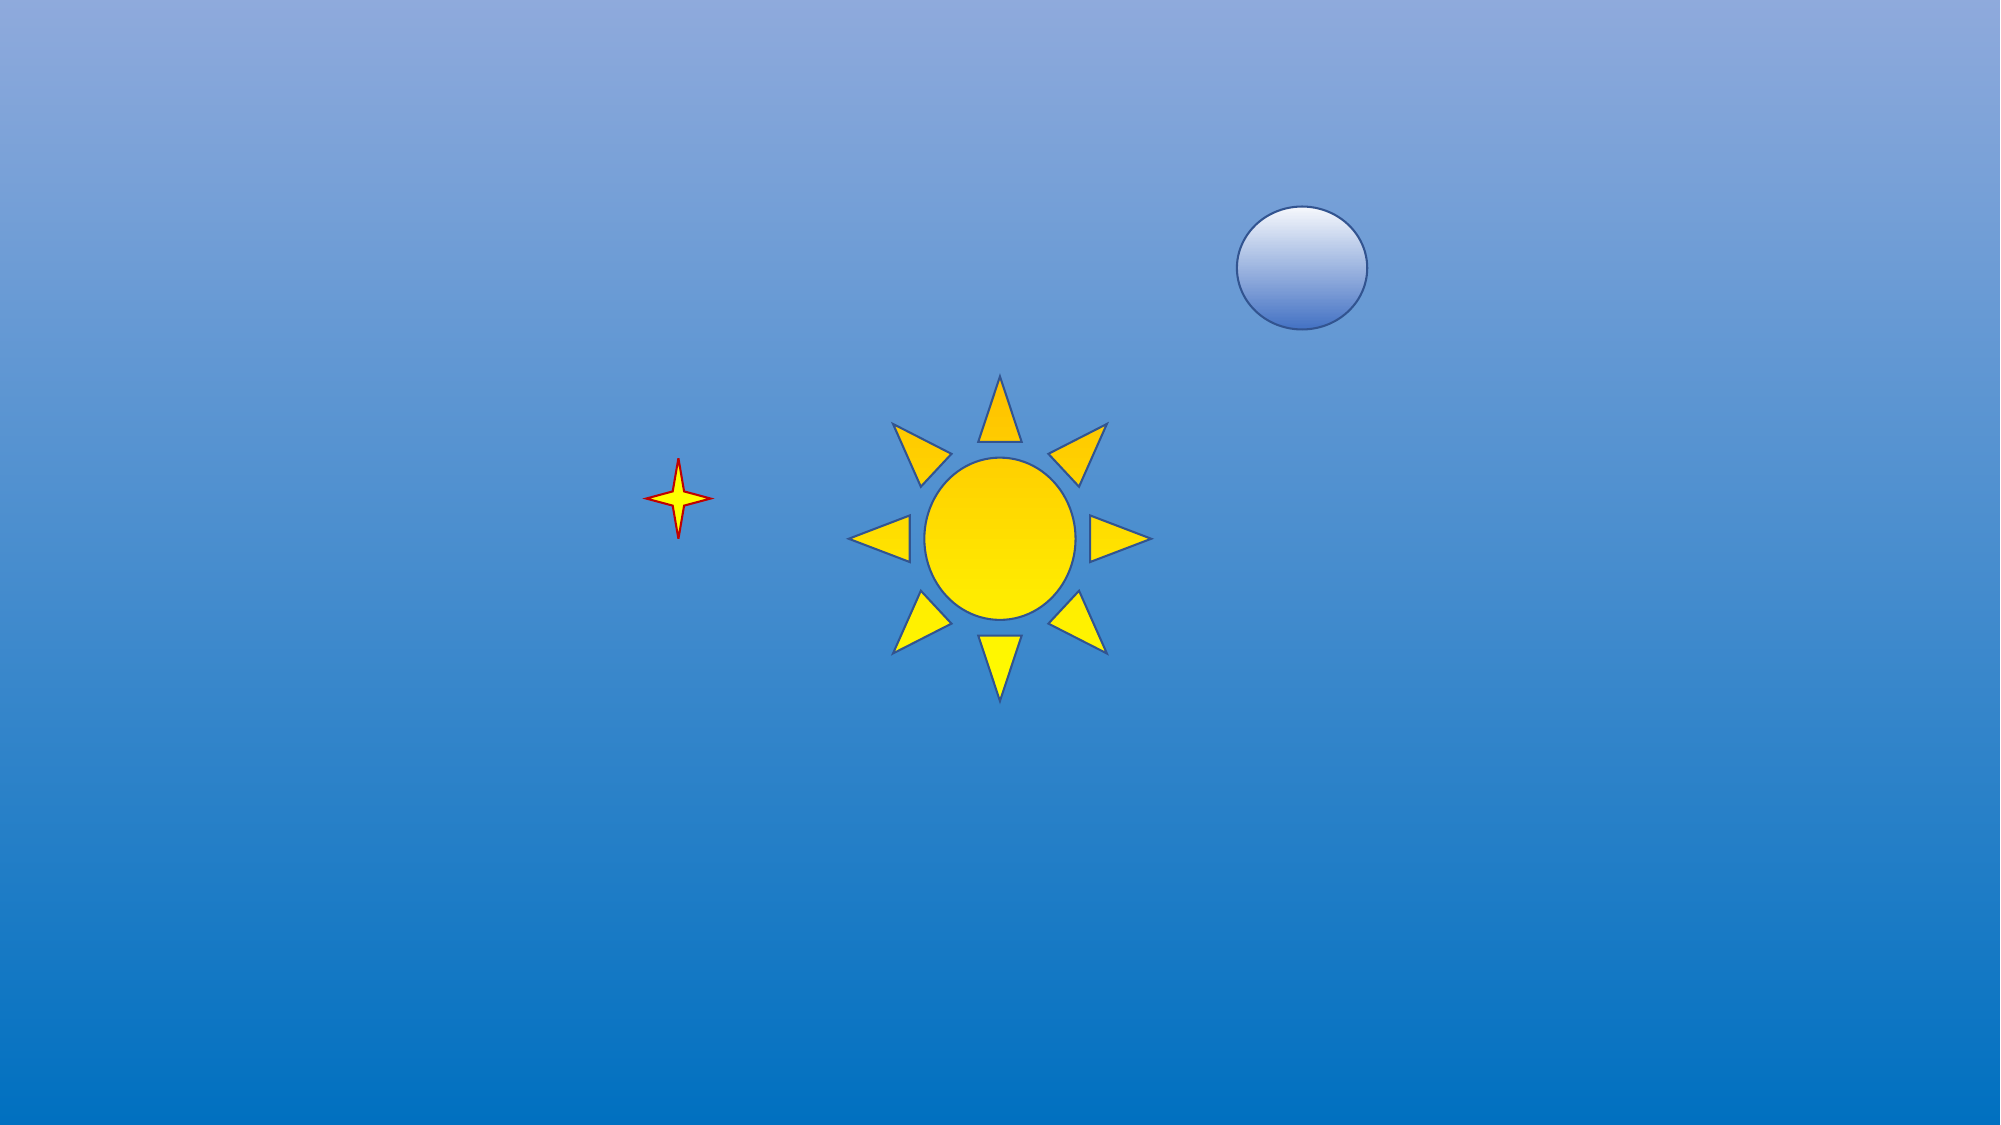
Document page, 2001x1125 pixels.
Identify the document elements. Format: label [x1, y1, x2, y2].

text_box [642, 458, 715, 539]
text_box [1235, 205, 1369, 331]
text_box [890, 588, 954, 656]
text_box [1089, 513, 1155, 564]
text_box [976, 634, 1024, 705]
text_box [890, 421, 954, 489]
text_box [545, 146, 1457, 998]
text_box [1046, 588, 1109, 656]
text_box [976, 373, 1024, 443]
text_box [845, 513, 911, 564]
text_box [1046, 421, 1109, 489]
text_box [923, 456, 1077, 621]
